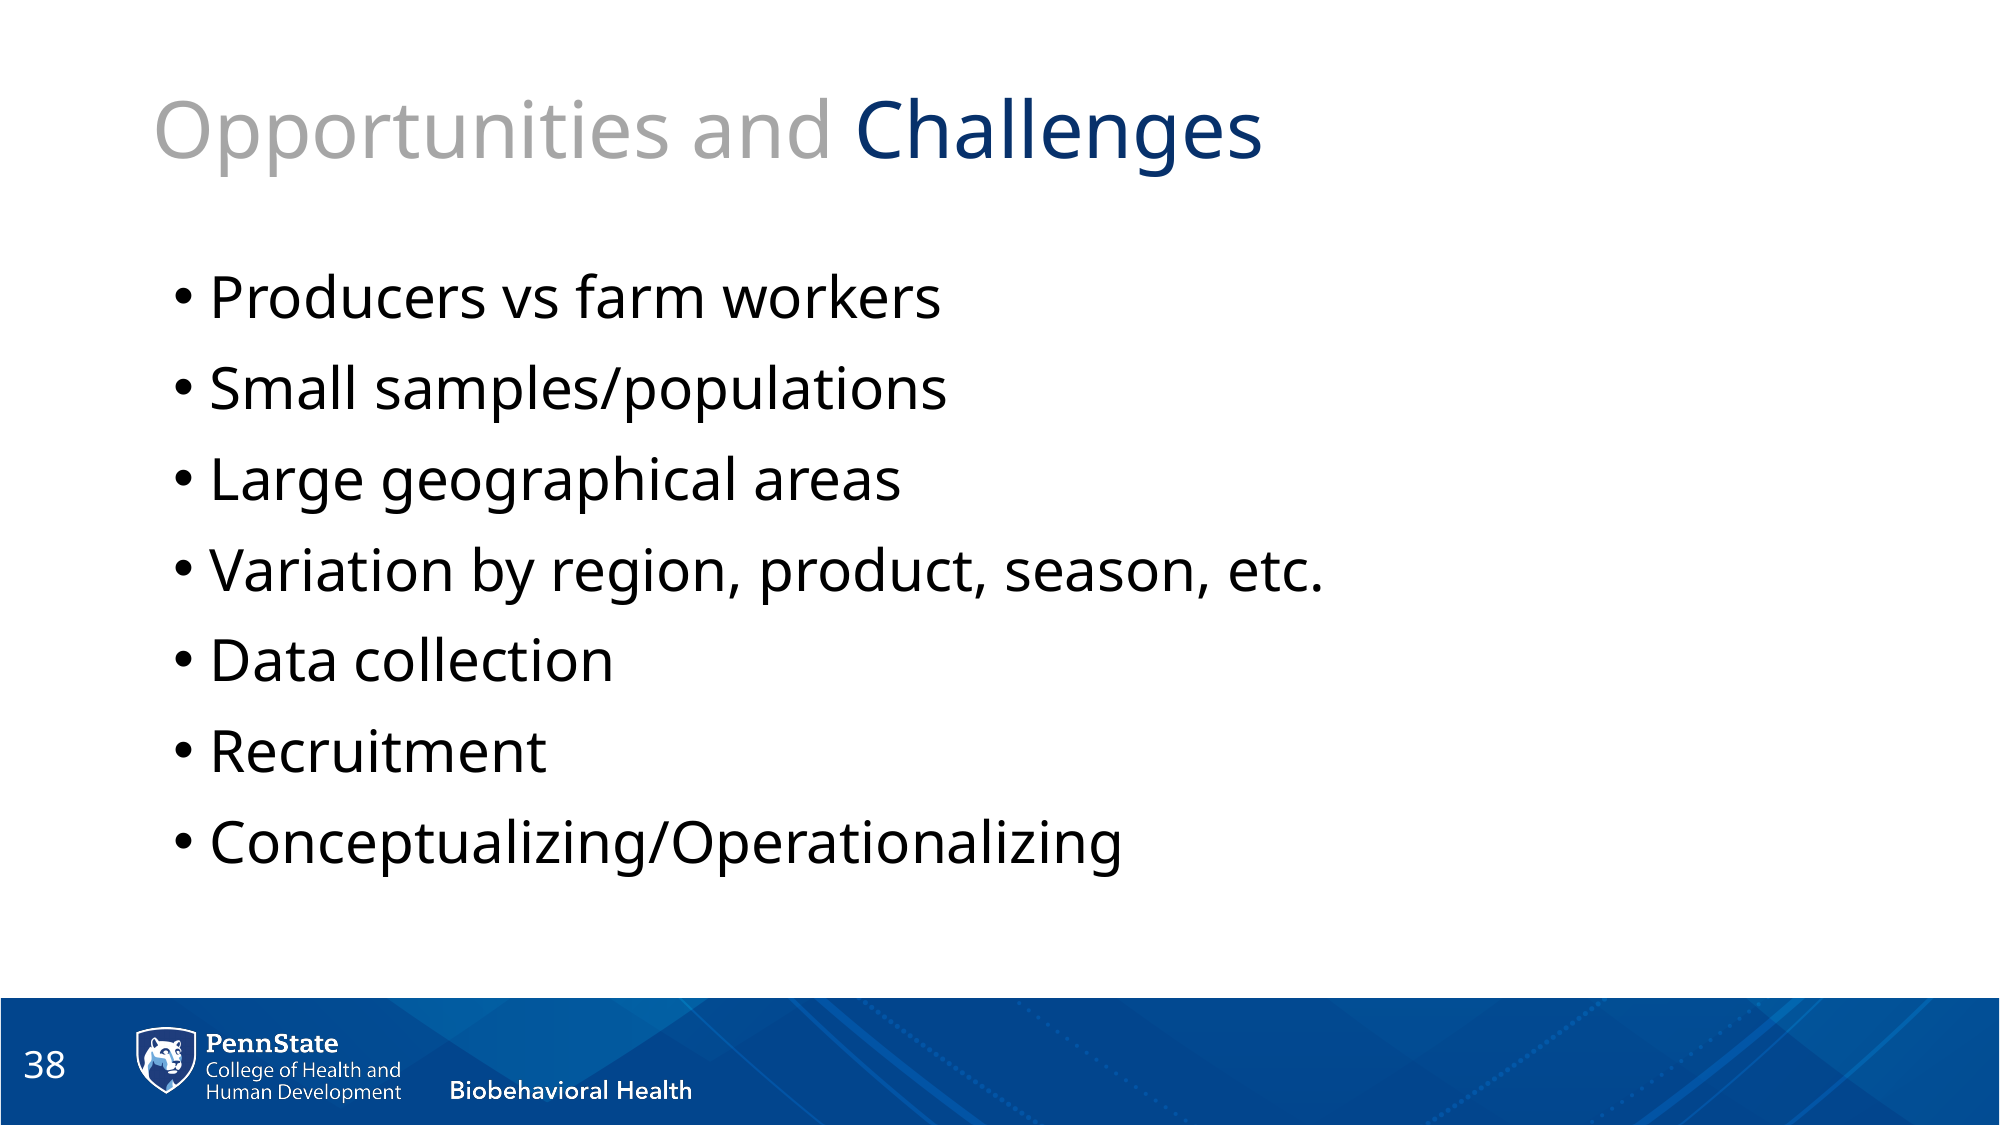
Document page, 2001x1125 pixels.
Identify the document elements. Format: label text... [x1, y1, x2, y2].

title Opportunities and Challenges [137, 59, 1863, 174]
list Producers vs farm workers Small samples/populations Large geographical areas Variation by region, product, season, etc. Data collection Recruitment Conceptualizing/Operationalizing [137, 174, 1863, 1003]
text_box 38 [3, 1033, 87, 1125]
picture [0, 998, 2000, 1125]
